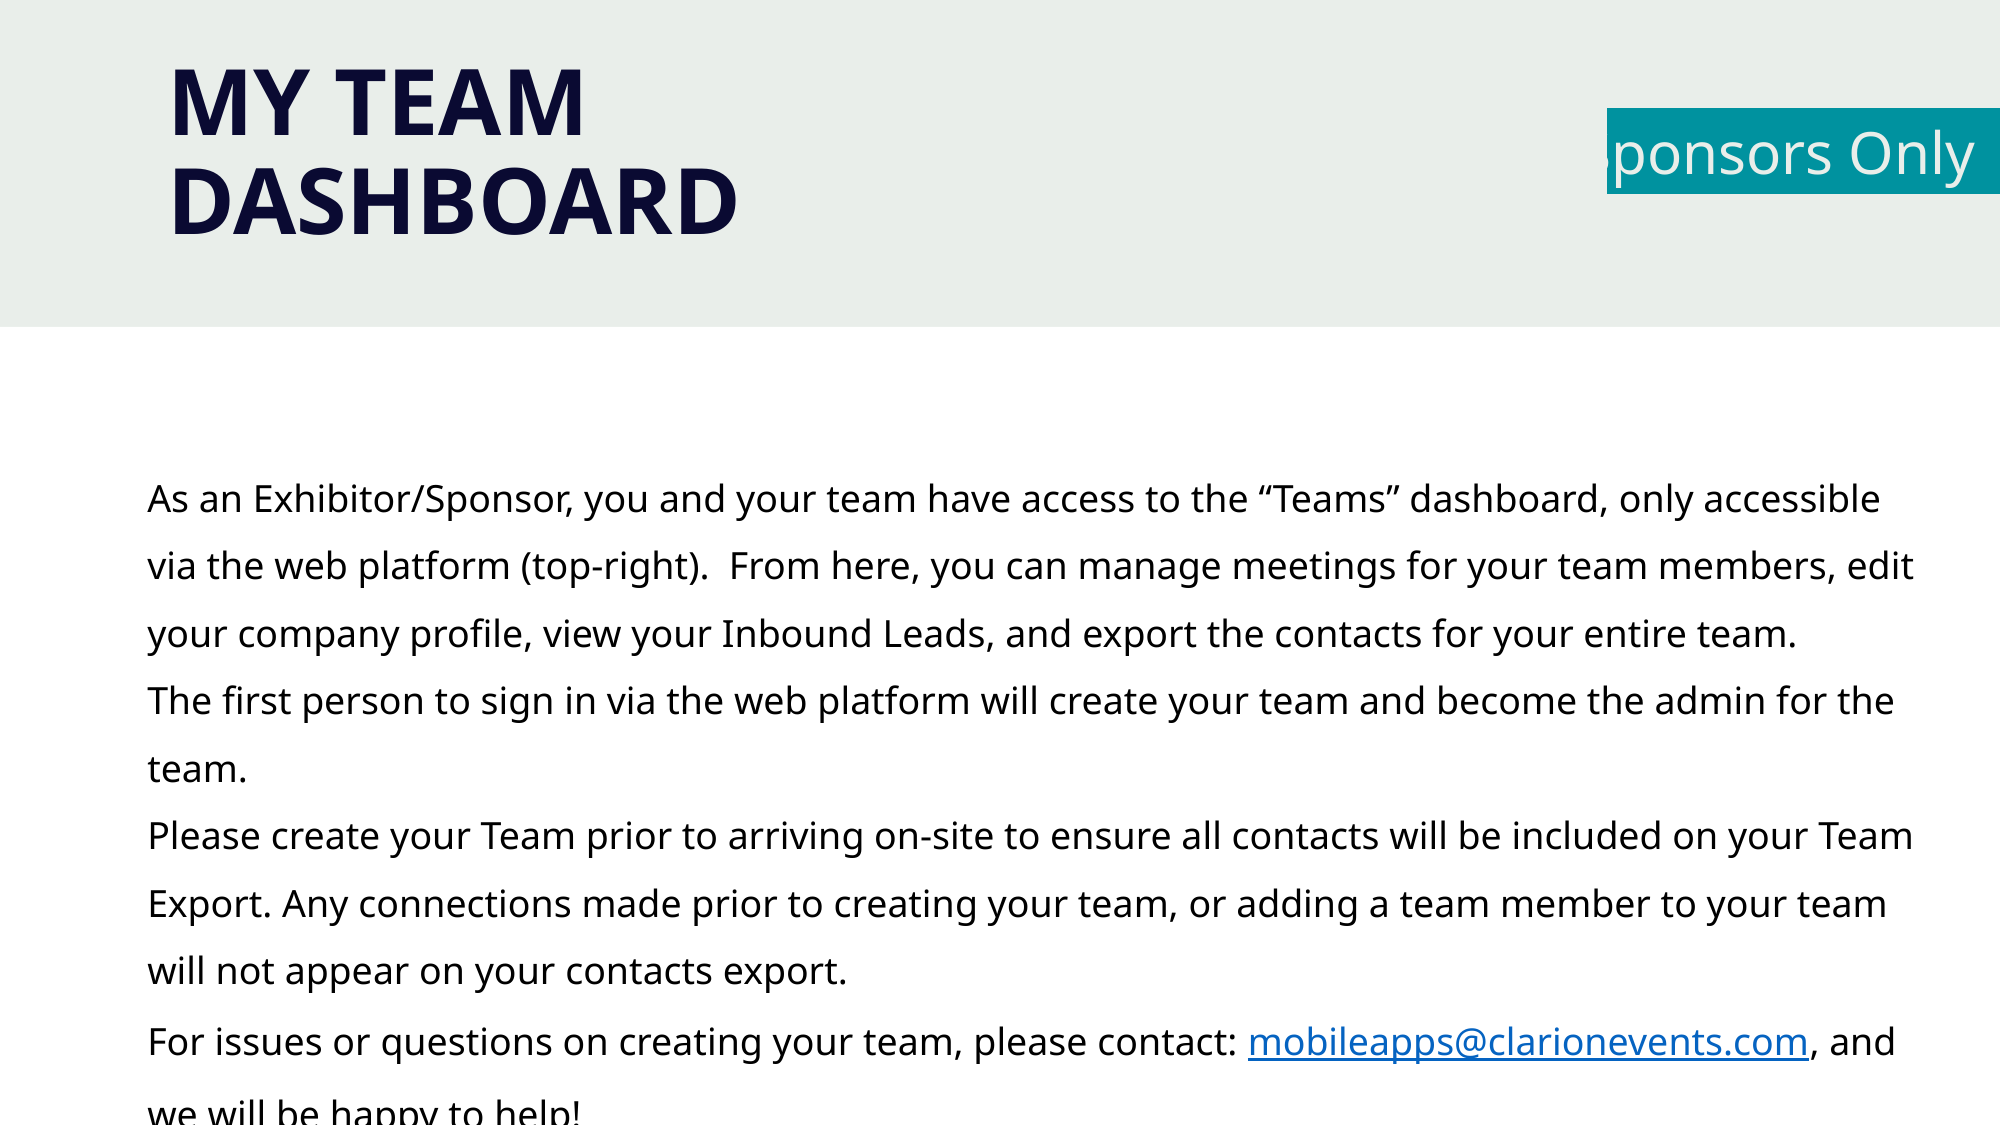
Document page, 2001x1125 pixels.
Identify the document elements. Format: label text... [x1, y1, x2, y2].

text_box [0, 326, 2000, 1125]
text_box [975, 537, 1025, 588]
title MY TEAM DASHBOARD [152, 46, 987, 264]
text_box [1606, 107, 2000, 195]
text_box For Sponsors Only [985, 108, 1990, 194]
text_box As an Exhibitor/Sponsor, you and your team have access to the “Teams” dashboard, only accessible via the web platform (top-right). From here, you can manage meetings for your team members, edit your company profile, view your Inbound Leads, and export the contacts for your entire team. The first person to sign in via the web platform will create your team and become the admin for the team. Please create your Team prior to arriving on-site to ensure all contacts will be included on your Team Export. Any connections made prior to creating your team, or adding a team member to your team will not appear on your contacts export. For issues or questions on creating your team, please contact: mobileapps@clarionevents.com, and we will be happy to help! [57, 444, 1943, 1125]
slide_number 16 [1412, 1042, 1863, 1103]
